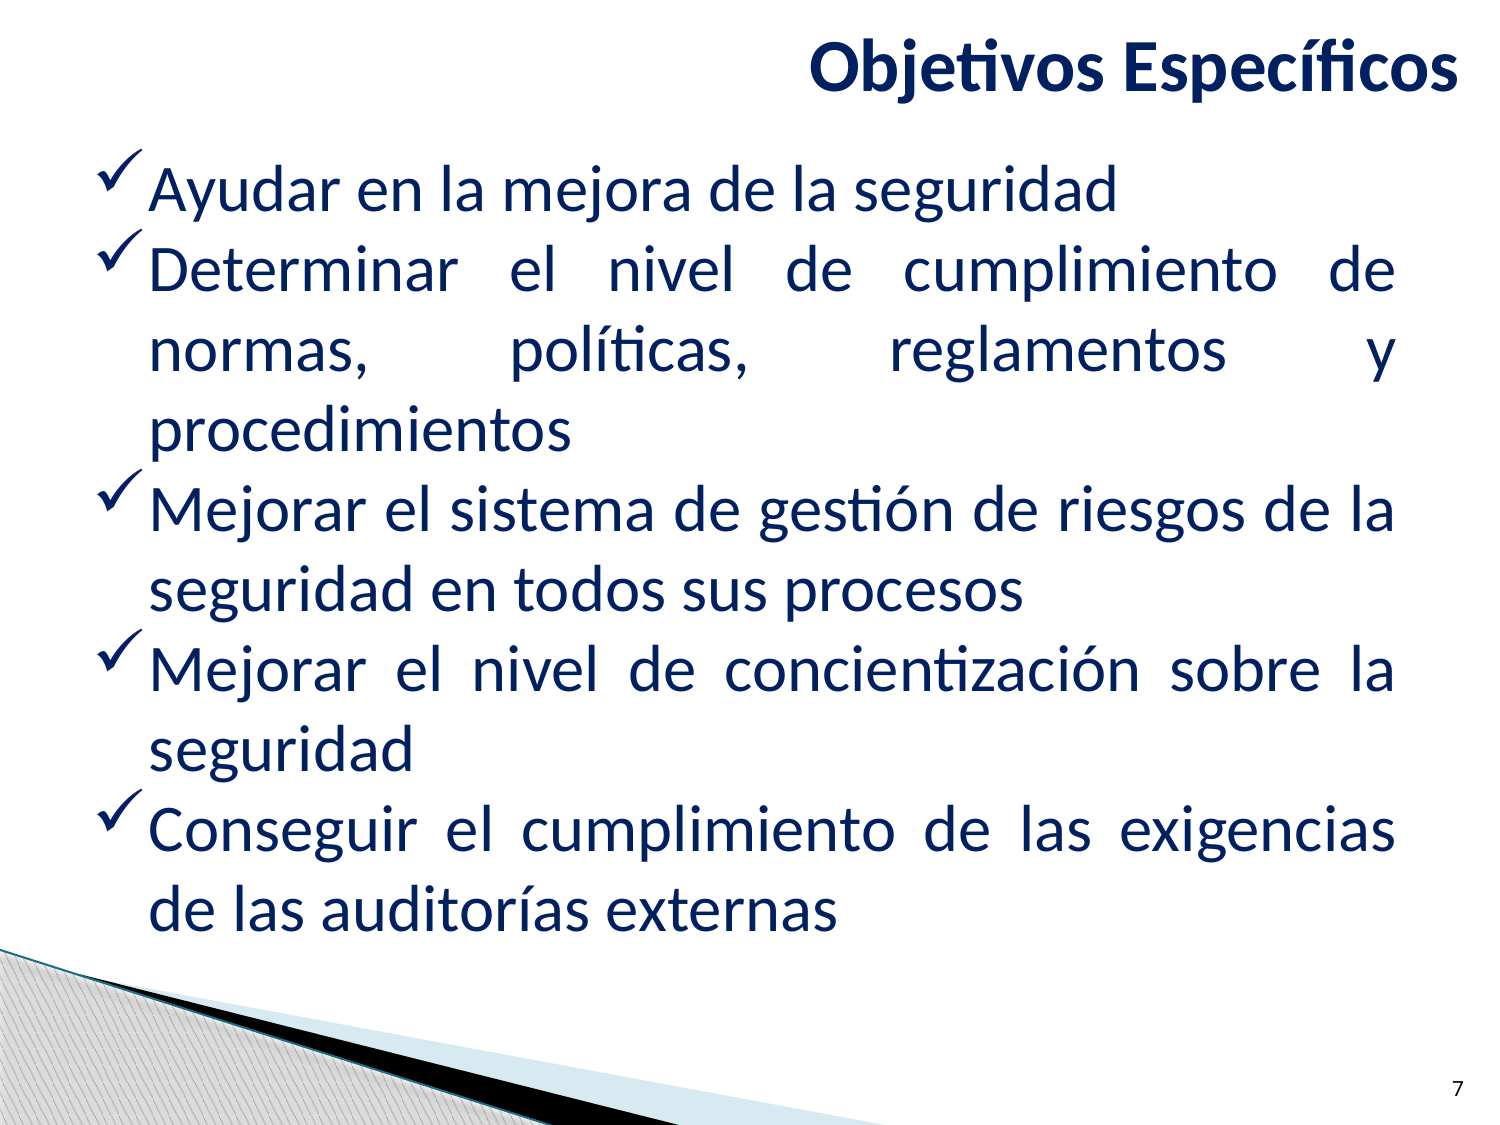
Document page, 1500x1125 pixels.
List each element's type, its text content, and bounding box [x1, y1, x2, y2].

text_box Ayudar en la mejora de la seguridad Determinar el nivel de cumplimiento de normas, políticas, reglamentos y procedimientos Mejorar el sistema de gestión de riesgos de la seguridad en todos sus procesos Mejorar el nivel de concientización sobre la seguridad Conseguir el cumplimiento de las exigencias de las auditorías externas [77, 137, 1413, 1032]
title Objetivos Específicos [737, 0, 1475, 164]
slide_number 7 [1418, 1051, 1479, 1112]
